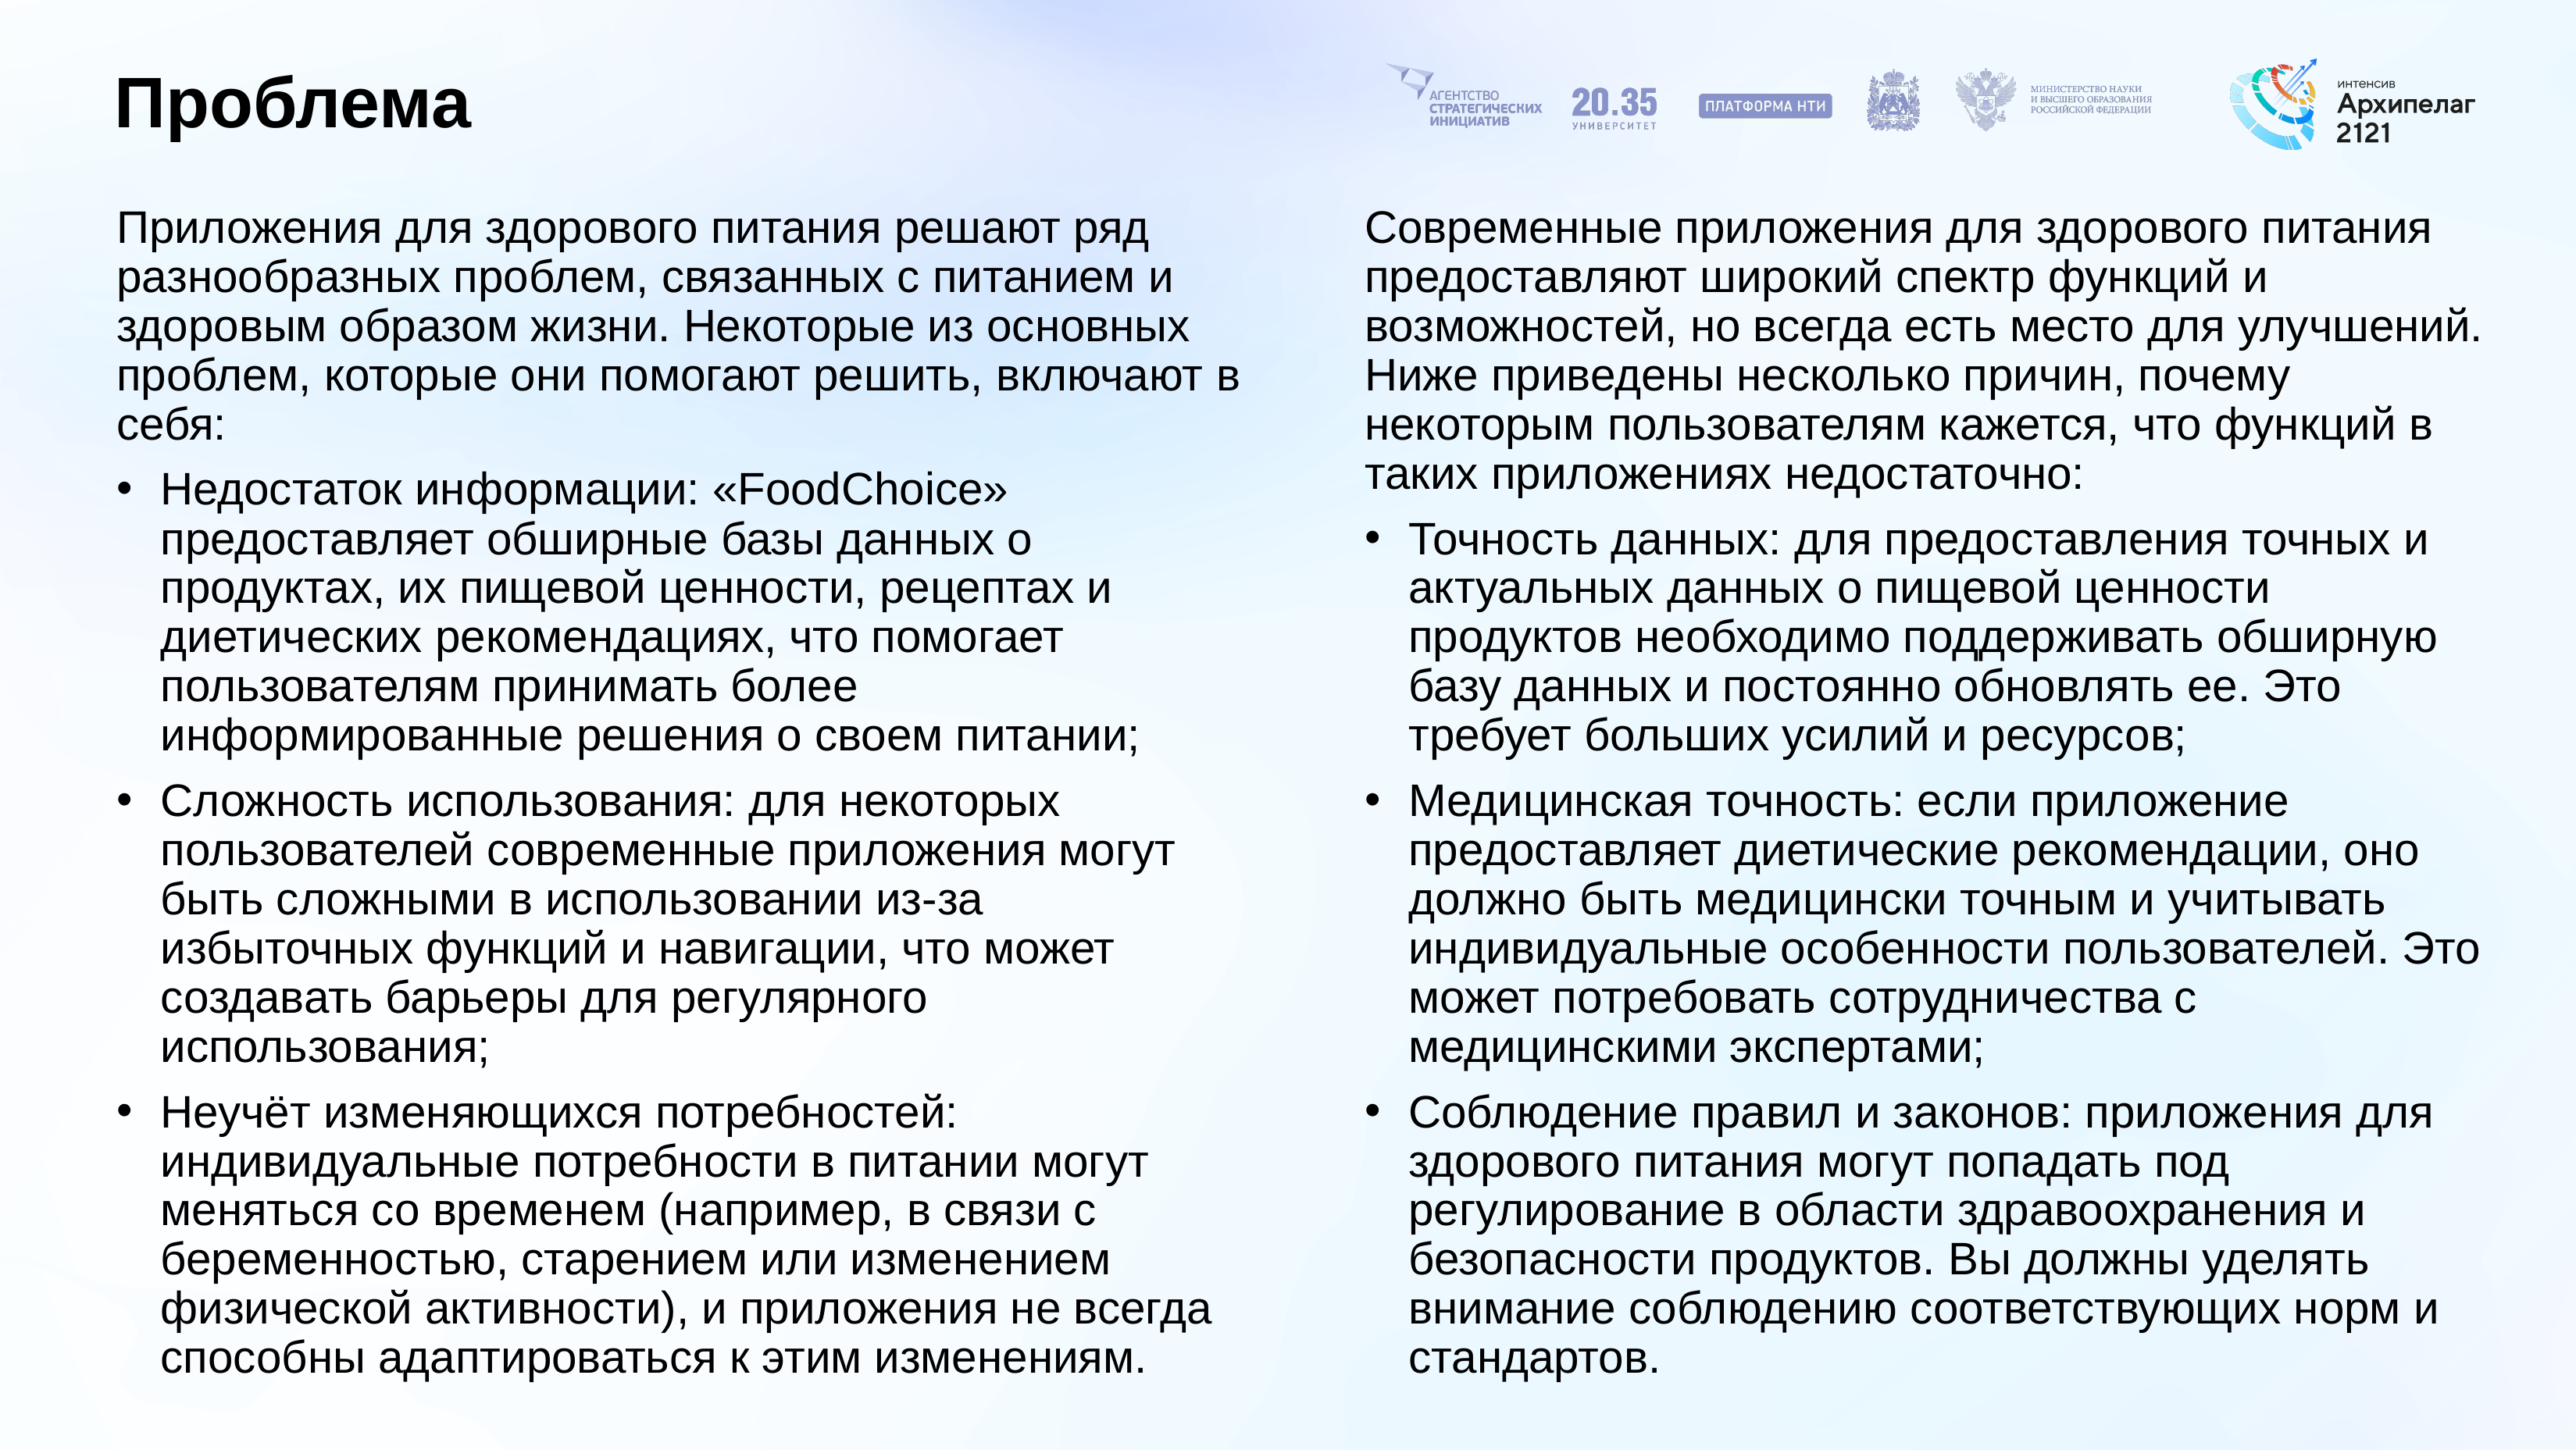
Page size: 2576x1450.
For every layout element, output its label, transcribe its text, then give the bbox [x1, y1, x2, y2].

list Современные приложения для здорового питания предоставляют широкий спектр функций и возможностей, но всегда есть место для улучшений. Ниже приведены несколько причин, почему некоторым пользователям кажется, что функций в таких приложениях недостаточно: Точность данных: для предоставления точных и актуальных данных о пищевой ценности продуктов необходимо поддерживать обширную базу данных и постоянно обновлять ее. Это требует больших усилий и ресурсов; Медицинская точность: если приложение предоставляет диетические рекомендации, оно должно быть медицински точным и учитывать индивидуальные особенности пользователей. Это может потребовать сотрудничества с медицинскими экспертами; Соблюдение правил и законов: приложения для здорового питания могут попадать под регулирование в области здравоохранения и безопасности продуктов. Вы должны уделять внимание соблюдению соответствующих норм и стандартов. [1362, 204, 2490, 1172]
title Проблема [114, 66, 1363, 183]
picture [0, 0, 2576, 1450]
list Приложения для здорового питания решают ряд разнообразных проблем, связанных с питанием и здоровым образом жизни. Некоторые из основных проблем, которые они помогают решить, включают в себя: Недостаток информации: «FoodChoice» предоставляет обширные базы данных о продуктах, их пищевой ценности, рецептах и диетических рекомендациях, что помогает пользователям принимать более информированные решения о своем питании; Сложность использования: для некоторых пользователей современные приложения могут быть сложными в использовании из-за избыточных функций и навигации, что может создавать барьеры для регулярного использования; Неучёт изменяющихся потребностей: индивидуальные потребности в питании могут меняться со временем (например, в связи с беременностью, старением или изменением физической активности), и приложения не всегда способны адаптироваться к этим изменениям. [114, 204, 1242, 1172]
